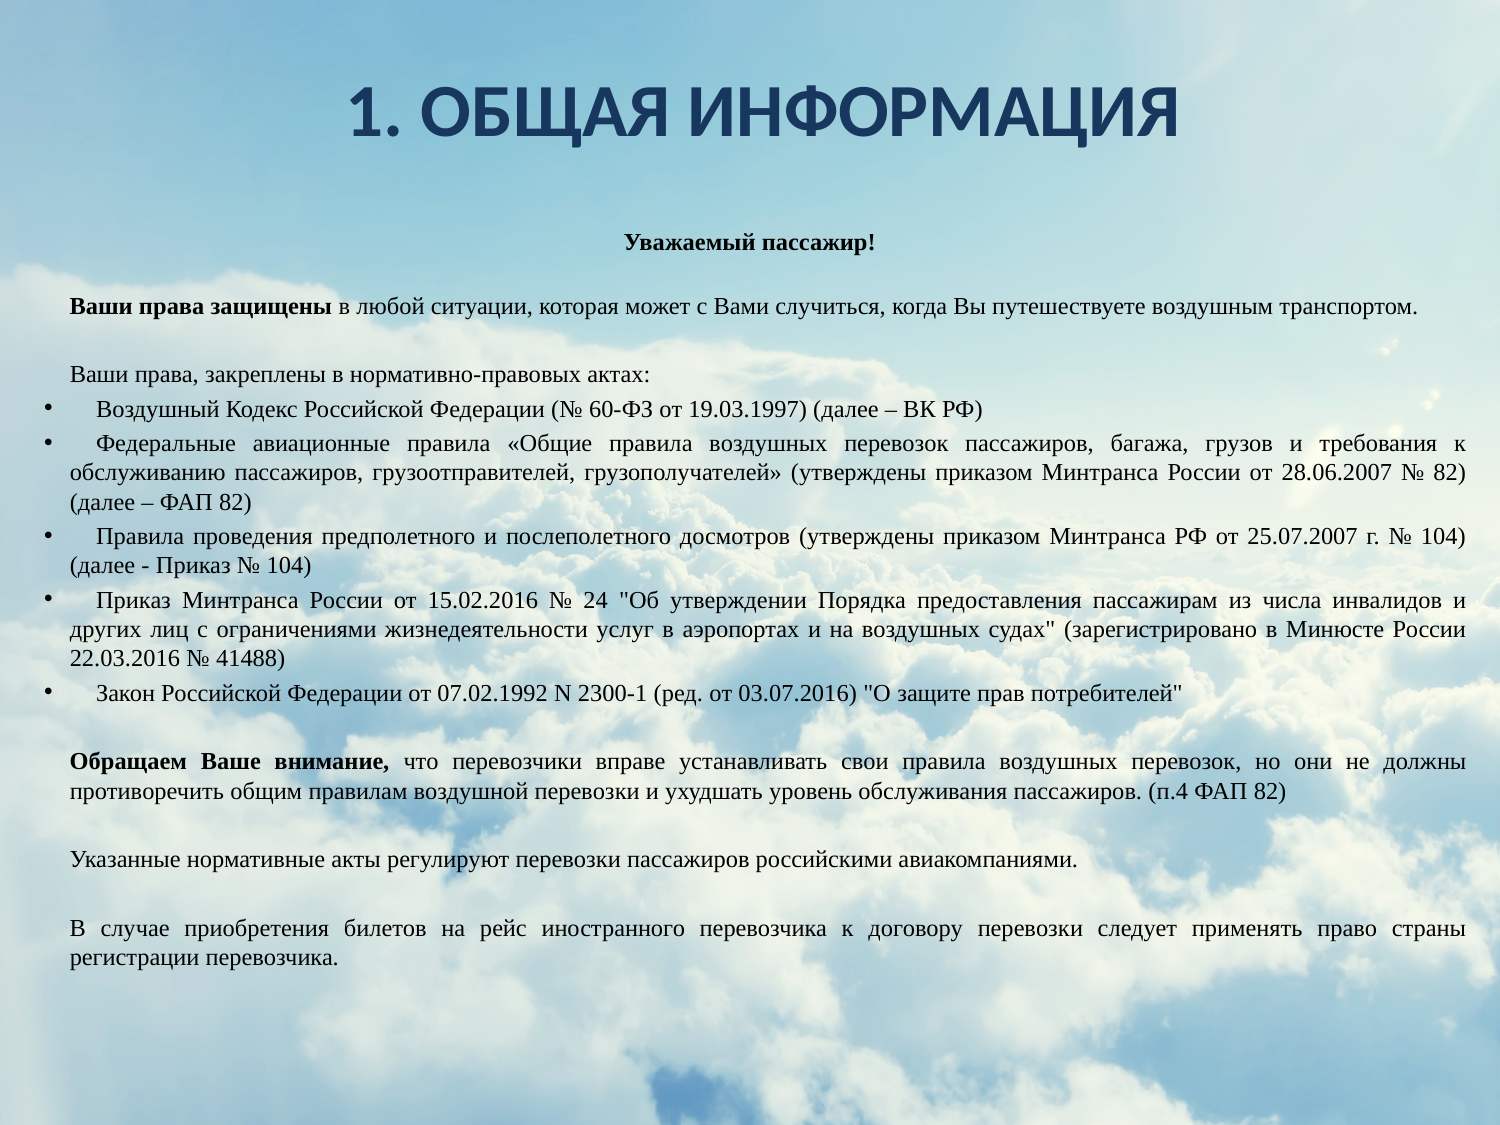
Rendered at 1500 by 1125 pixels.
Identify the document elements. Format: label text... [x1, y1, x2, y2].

list Уважаемый пассажир! Ваши права защищены в любой ситуации, которая может с Вами случиться, когда Вы путешествуете воздушным транспортом. Ваши права, закреплены в нормативно-правовых актах: Воздушный Кодекс Российской Федерации (№ 60-ФЗ от 19.03.1997) (далее – ВК РФ) Федеральные авиационные правила «Общие правила воздушных перевозок пассажиров, багажа, грузов и требования к обслуживанию пассажиров, грузоотправителей, грузополучателей» (утверждены приказом Минтранса России от 28.06.2007 № 82) (далее – ФАП 82) Правила проведения предполетного и послеполетного досмотров (утверждены приказом Минтранса РФ от 25.07.2007 г. № 104) (далее - Приказ № 104) Приказ Минтранса России от 15.02.2016 № 24 "Об утверждении Порядка предоставления пассажирам из числа инвалидов и других лиц с ограничениями жизнедеятельности услуг в аэропортах и на воздушных судах" (зарегистрировано в Минюсте России 22.03.2016 № 41488) Закон Российской Федерации от 07.02.1992 N 2300-1 (ред. от 03.07.2016) "О защите прав потребителей" Обращаем Ваше внимание, что перевозчики вправе устанавливать свои правила воздушных перевозок, но они не должны противоречить общим правилам воздушной перевозки и ухудшать уровень обслуживания пассажиров. (п.4 ФАП 82) Указанные нормативные акты регулируют перевозки пассажиров российскими авиакомпаниями. В случае приобретения билетов на рейс иностранного перевозчика к договору перевозки следует применять право страны регистрации перевозчика. [17, 184, 1483, 1071]
picture [0, 0, 1500, 1125]
title 1. Общая информация [88, 30, 1439, 183]
